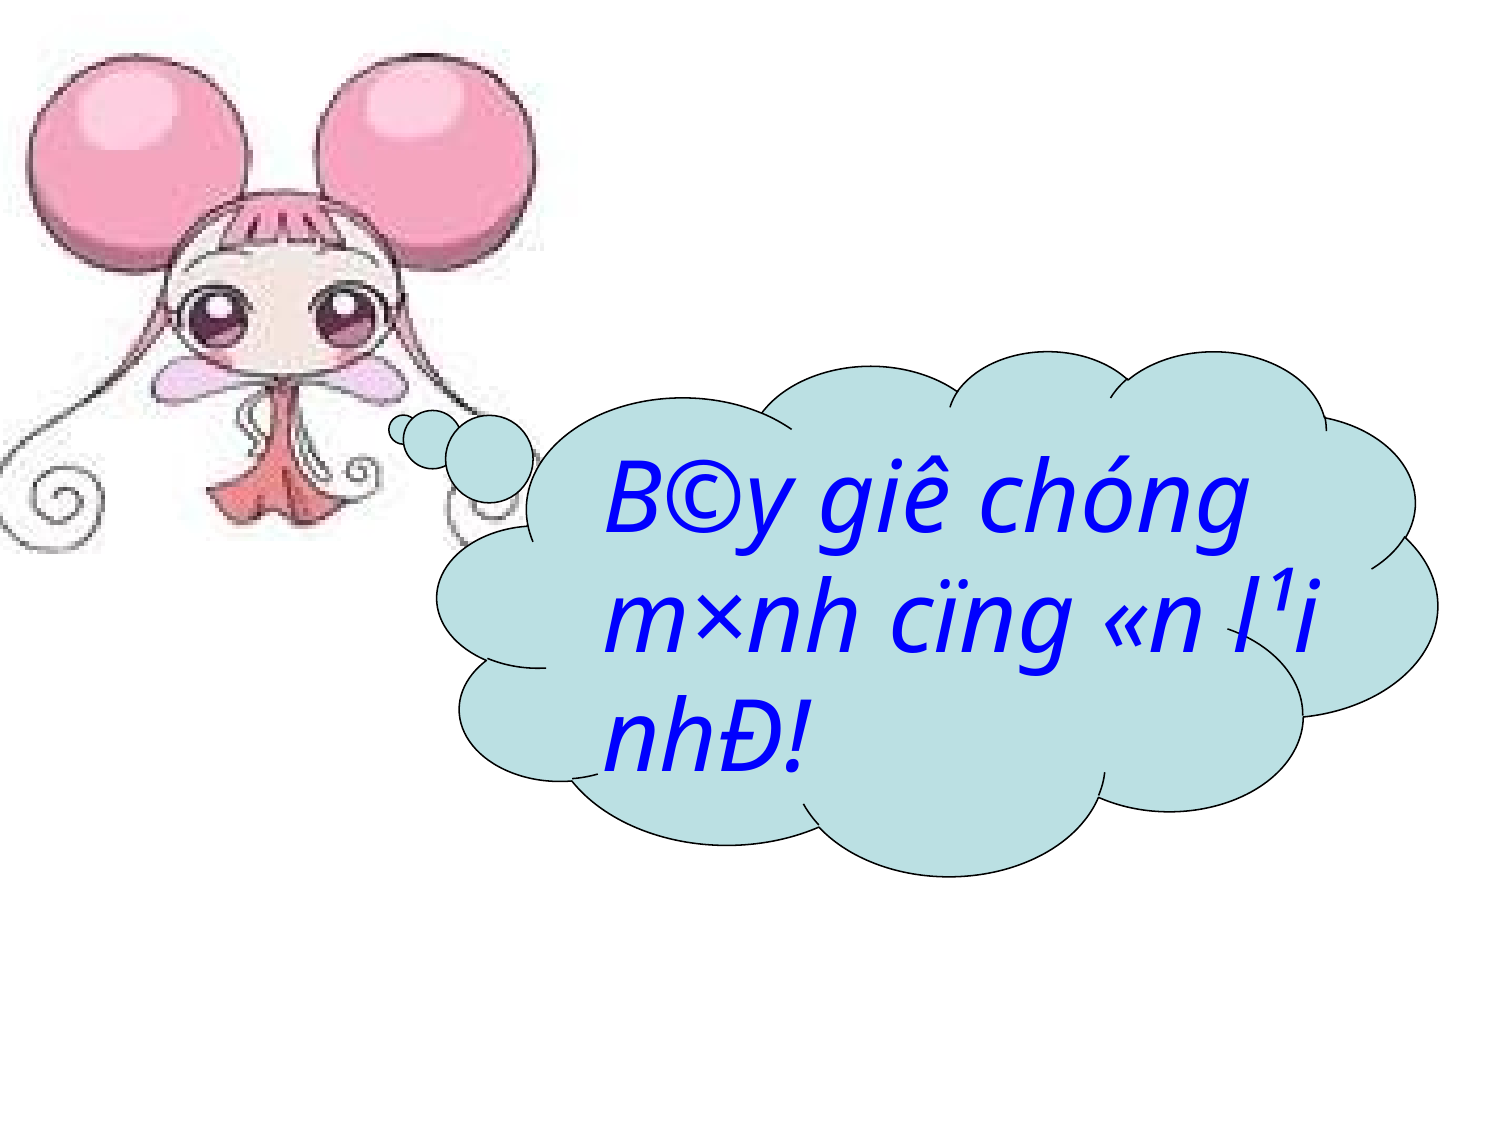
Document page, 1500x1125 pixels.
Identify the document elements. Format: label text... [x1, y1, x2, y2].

picture [0, 0, 626, 584]
text_box [590, 800, 1098, 877]
text_box B©y giê chóng m×nh cïng «n l¹i nhÐ! [587, 424, 1460, 800]
text_box [629, 351, 1348, 424]
text_box [436, 592, 587, 798]
text_box [1104, 800, 1234, 812]
